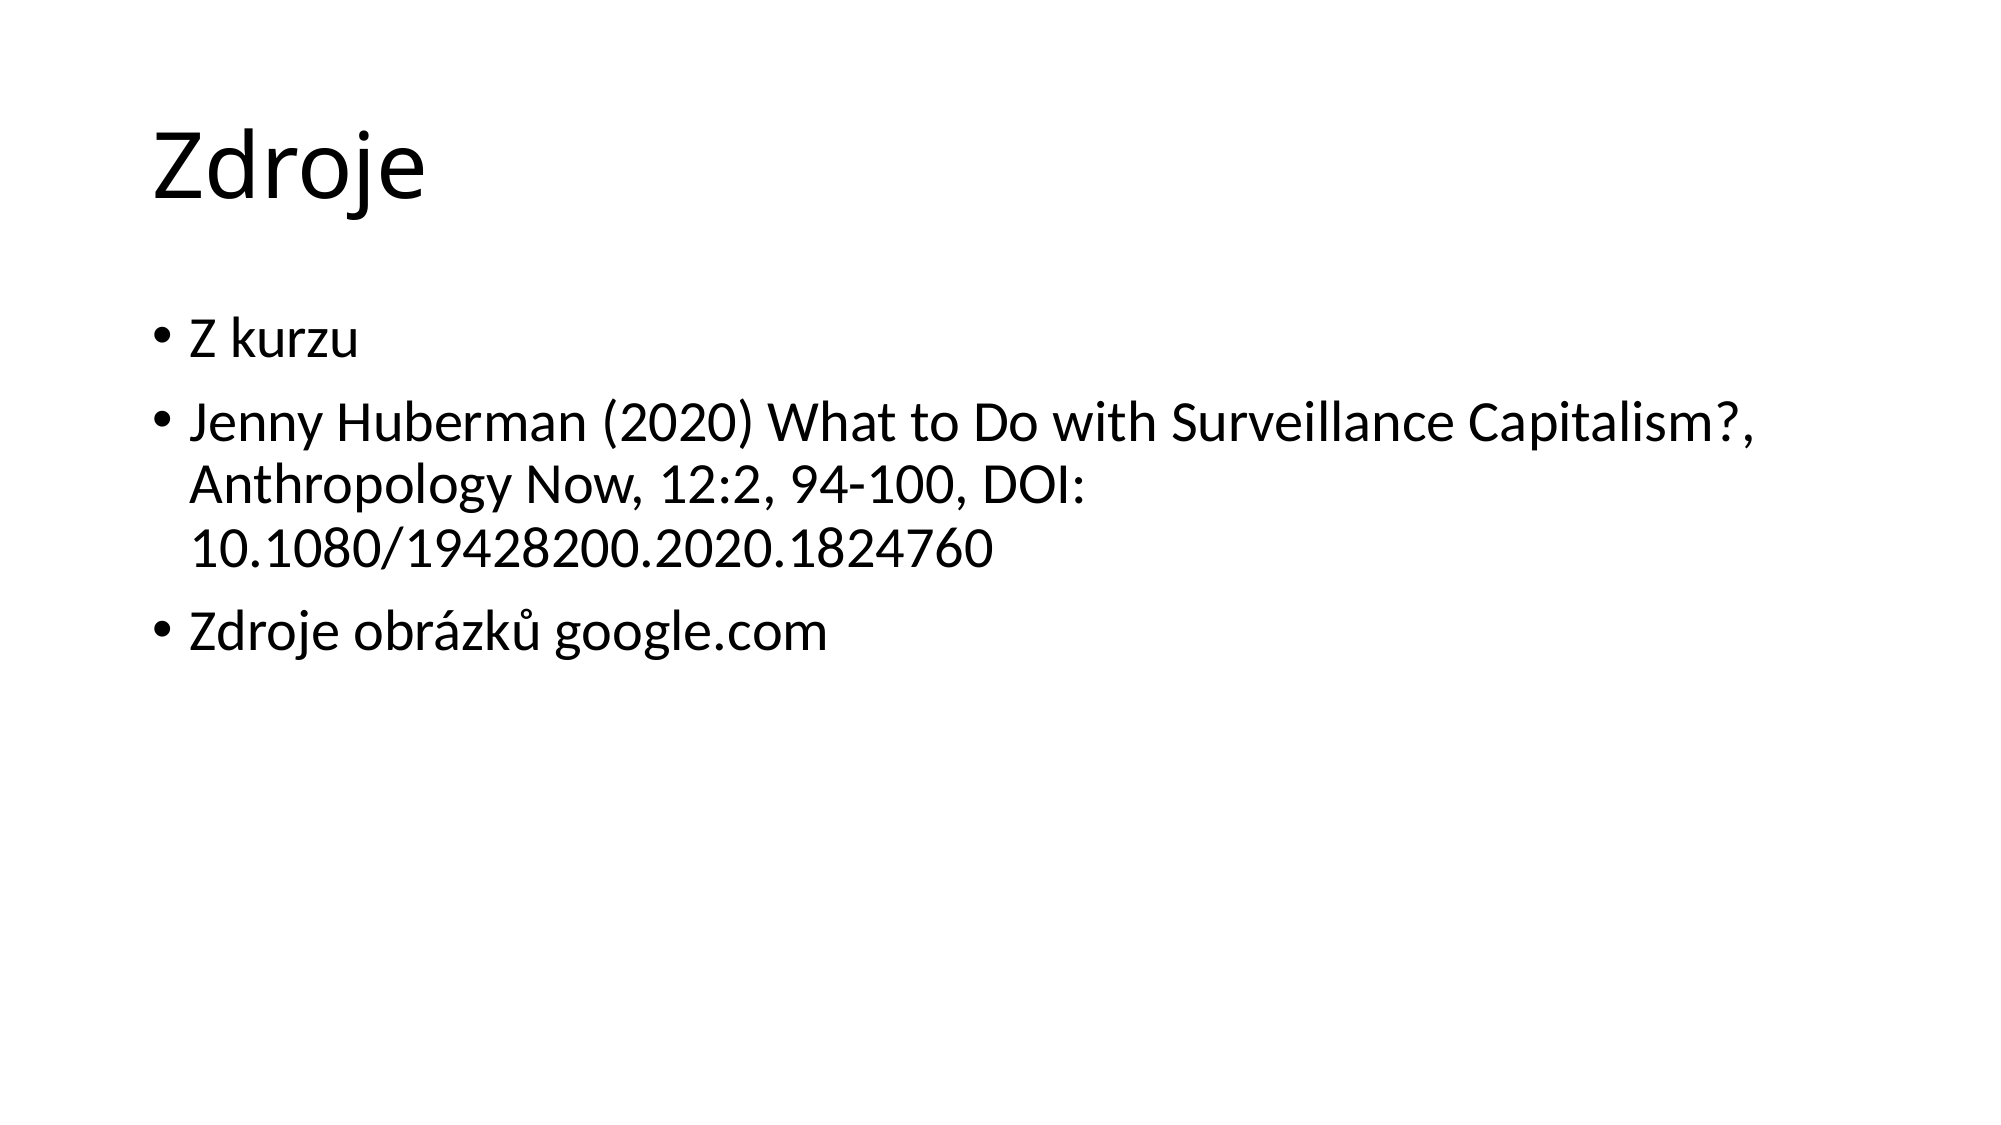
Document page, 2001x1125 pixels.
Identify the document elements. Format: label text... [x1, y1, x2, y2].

title Zdroje [137, 59, 1863, 278]
list Z kurzu Jenny Huberman (2020) What to Do with Surveillance Capitalism?, Anthropology Now, 12:2, 94-100, DOI: 10.1080/19428200.2020.1824760 Zdroje obrázků google.com [137, 299, 1863, 1014]
